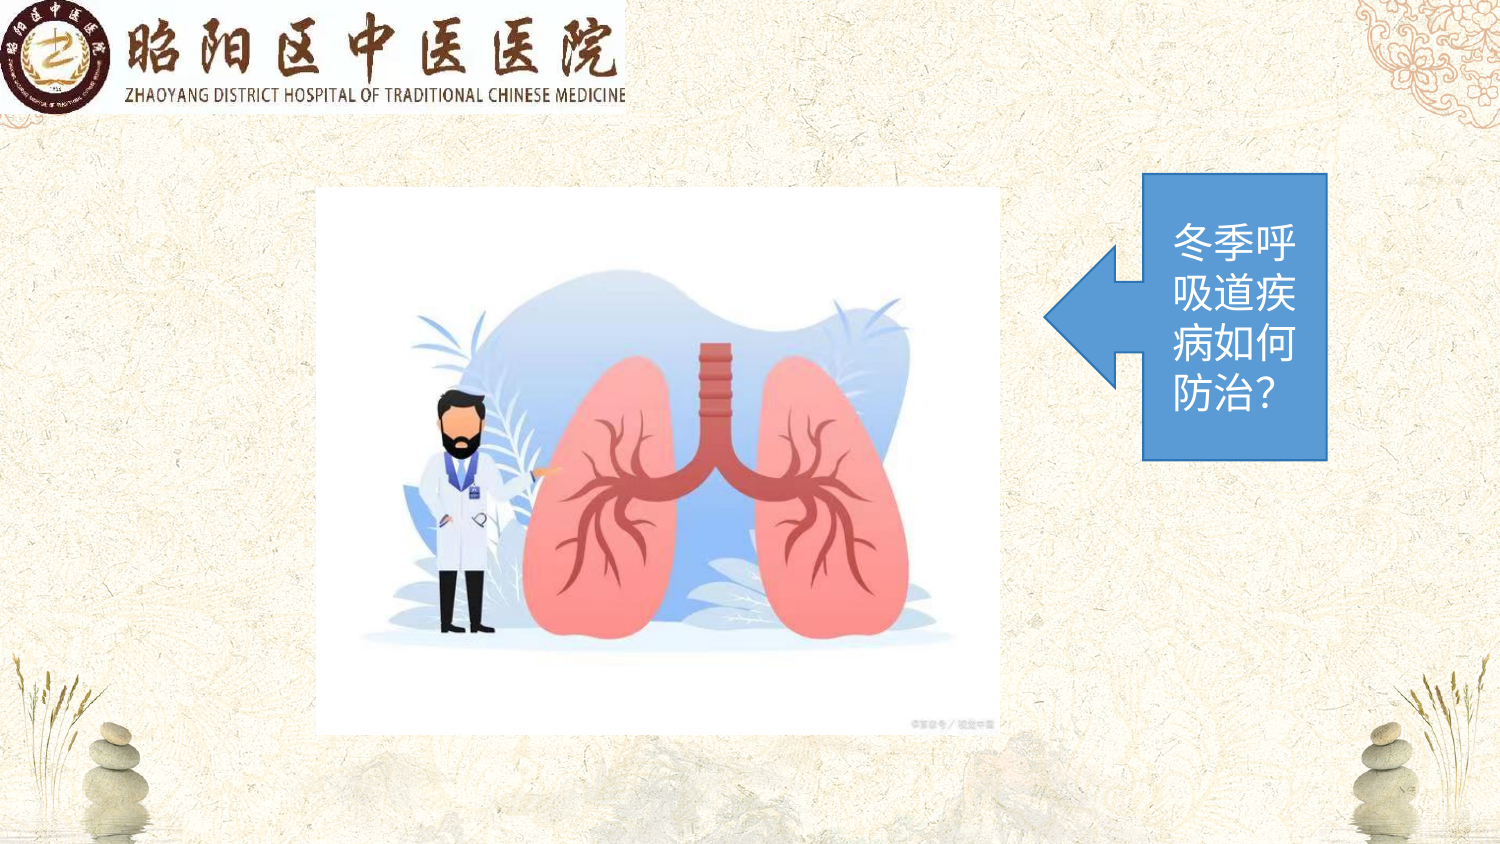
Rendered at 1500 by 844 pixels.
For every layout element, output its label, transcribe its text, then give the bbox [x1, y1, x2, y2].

picture [0, 0, 1500, 844]
text_box 冬季呼吸道疾病如何防治？ [1042, 172, 1328, 462]
text_box [117, 588, 316, 671]
